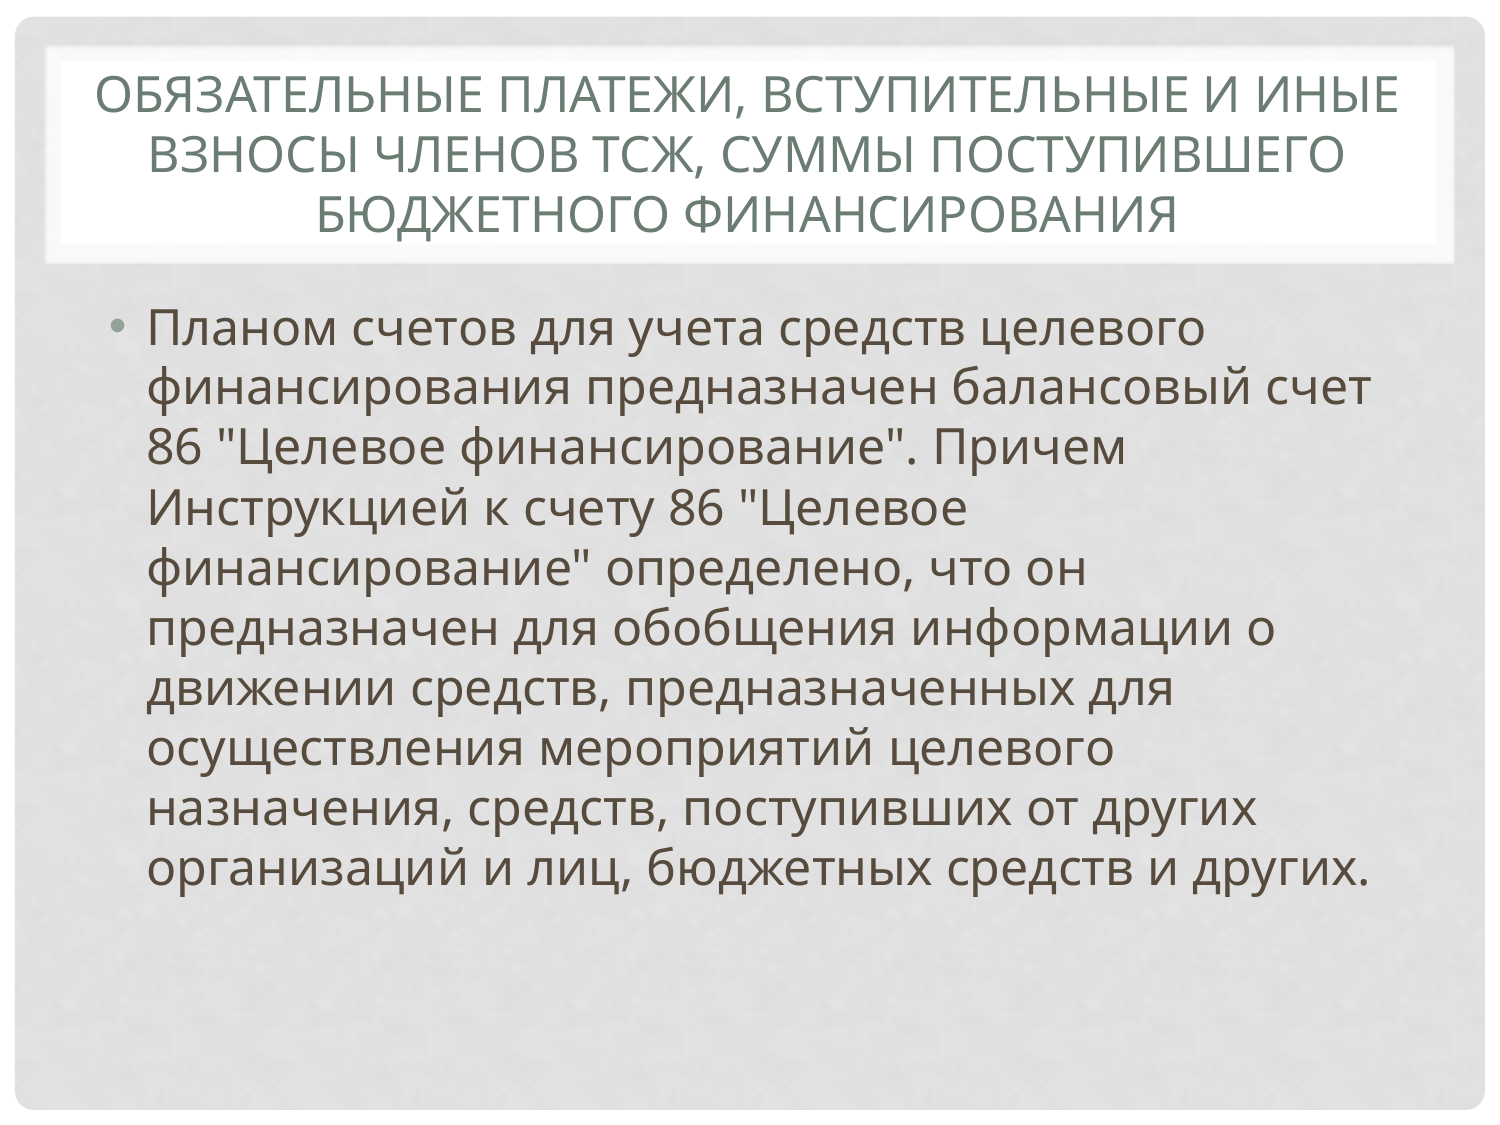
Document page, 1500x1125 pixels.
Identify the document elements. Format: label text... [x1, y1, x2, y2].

list Планом счетов для учета средств целевого финансирования предназначен балансовый счет 86 "Целевое финансирование". Причем Инструкцией к счету 86 "Целевое финансирование" определено, что он предназначен для обобщения информации о движении средств, предназначенных для осуществления мероприятий целевого назначения, средств, поступивших от других организаций и лиц, бюджетных средств и других. [75, 287, 1425, 1005]
title Обязательные платежи, вступительные и иные взносы членов ТСЖ, суммы поступившего бюджетного финансирования [69, 66, 1425, 238]
